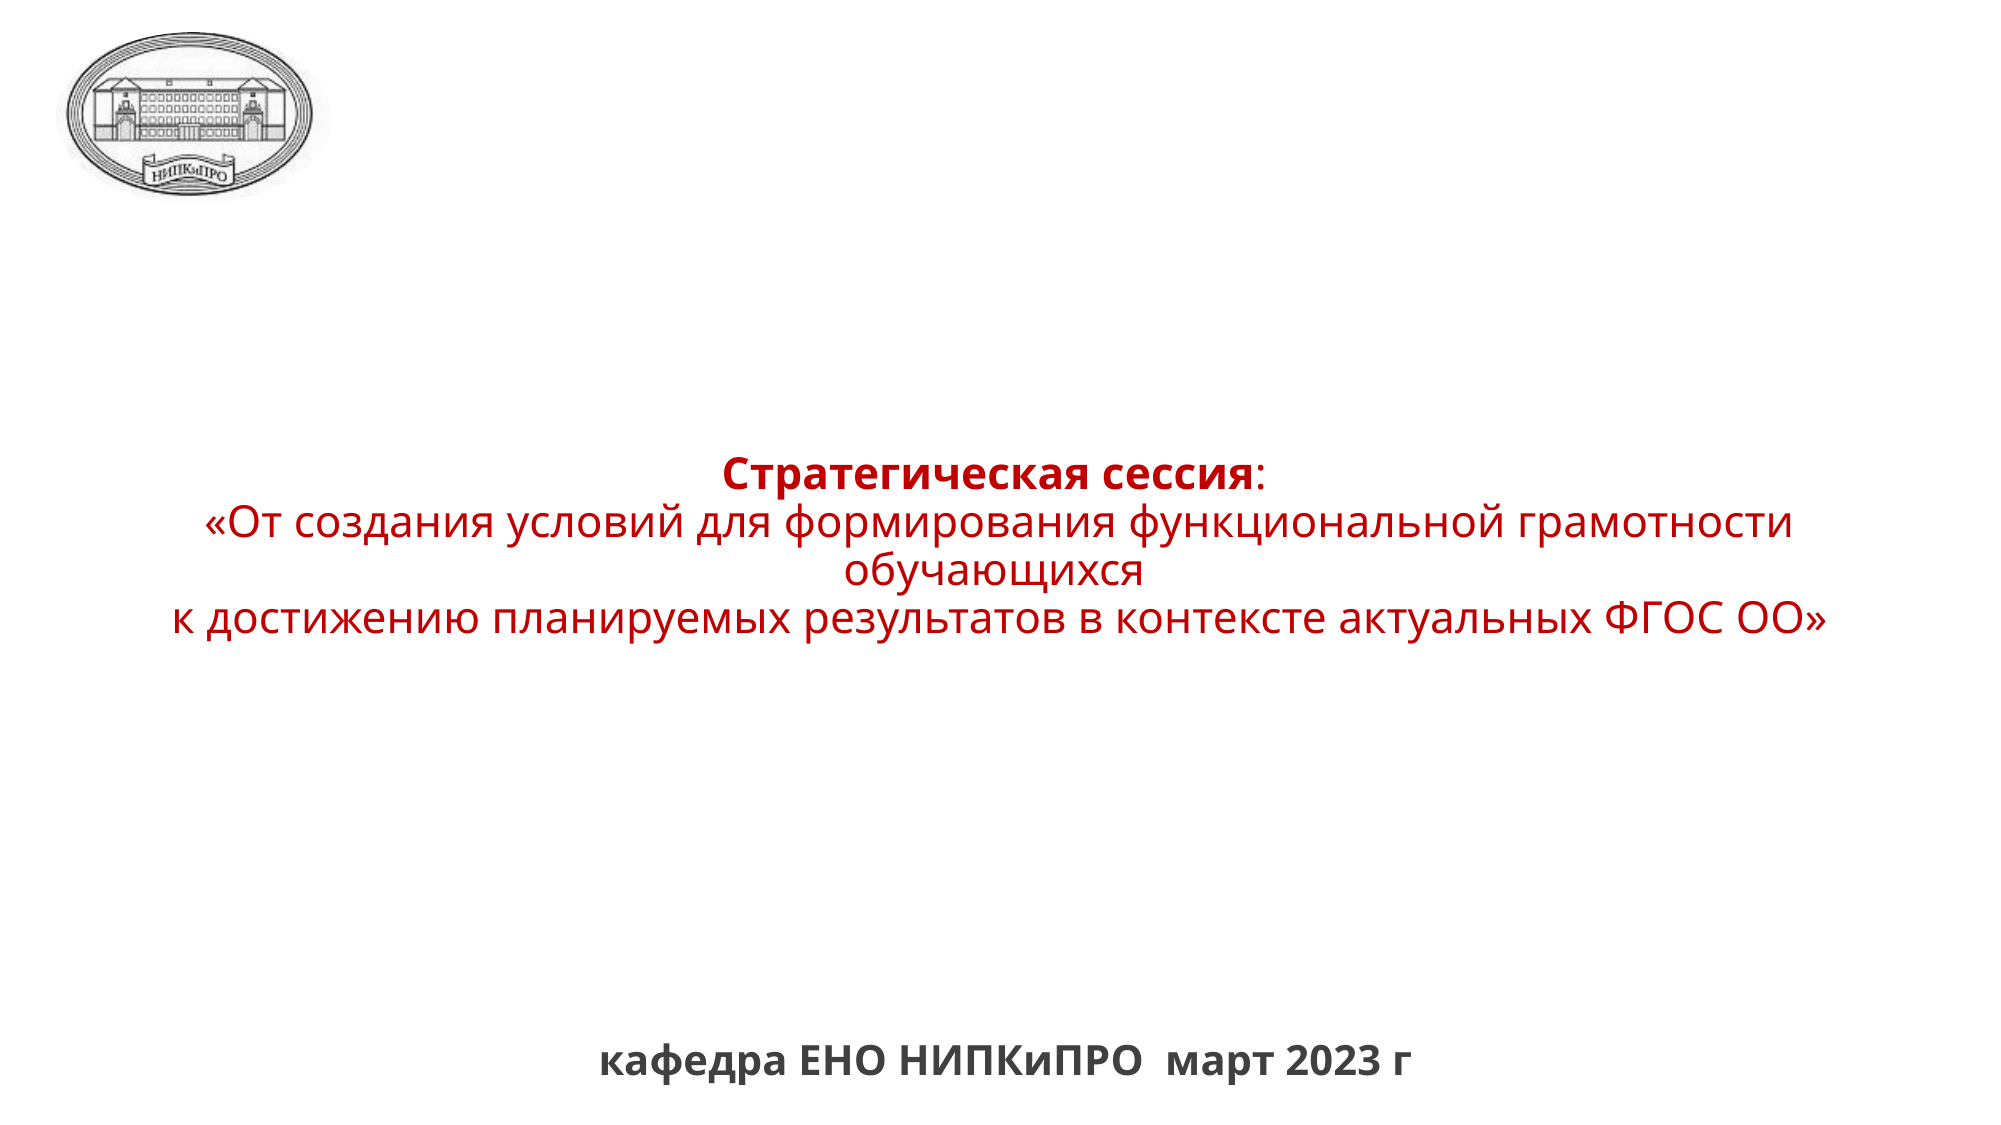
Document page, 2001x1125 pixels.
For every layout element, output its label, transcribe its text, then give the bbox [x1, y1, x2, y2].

subtitle кафедра ЕНО НИПКиПРО март 2023 г [249, 1032, 1750, 1125]
picture [55, 32, 332, 204]
title Стратегическая сессия: «От создания условий для формирования функциональной грамотности обучающихся к достижению планируемых результатов в контексте актуальных ФГОС ОО» [154, 258, 1846, 651]
